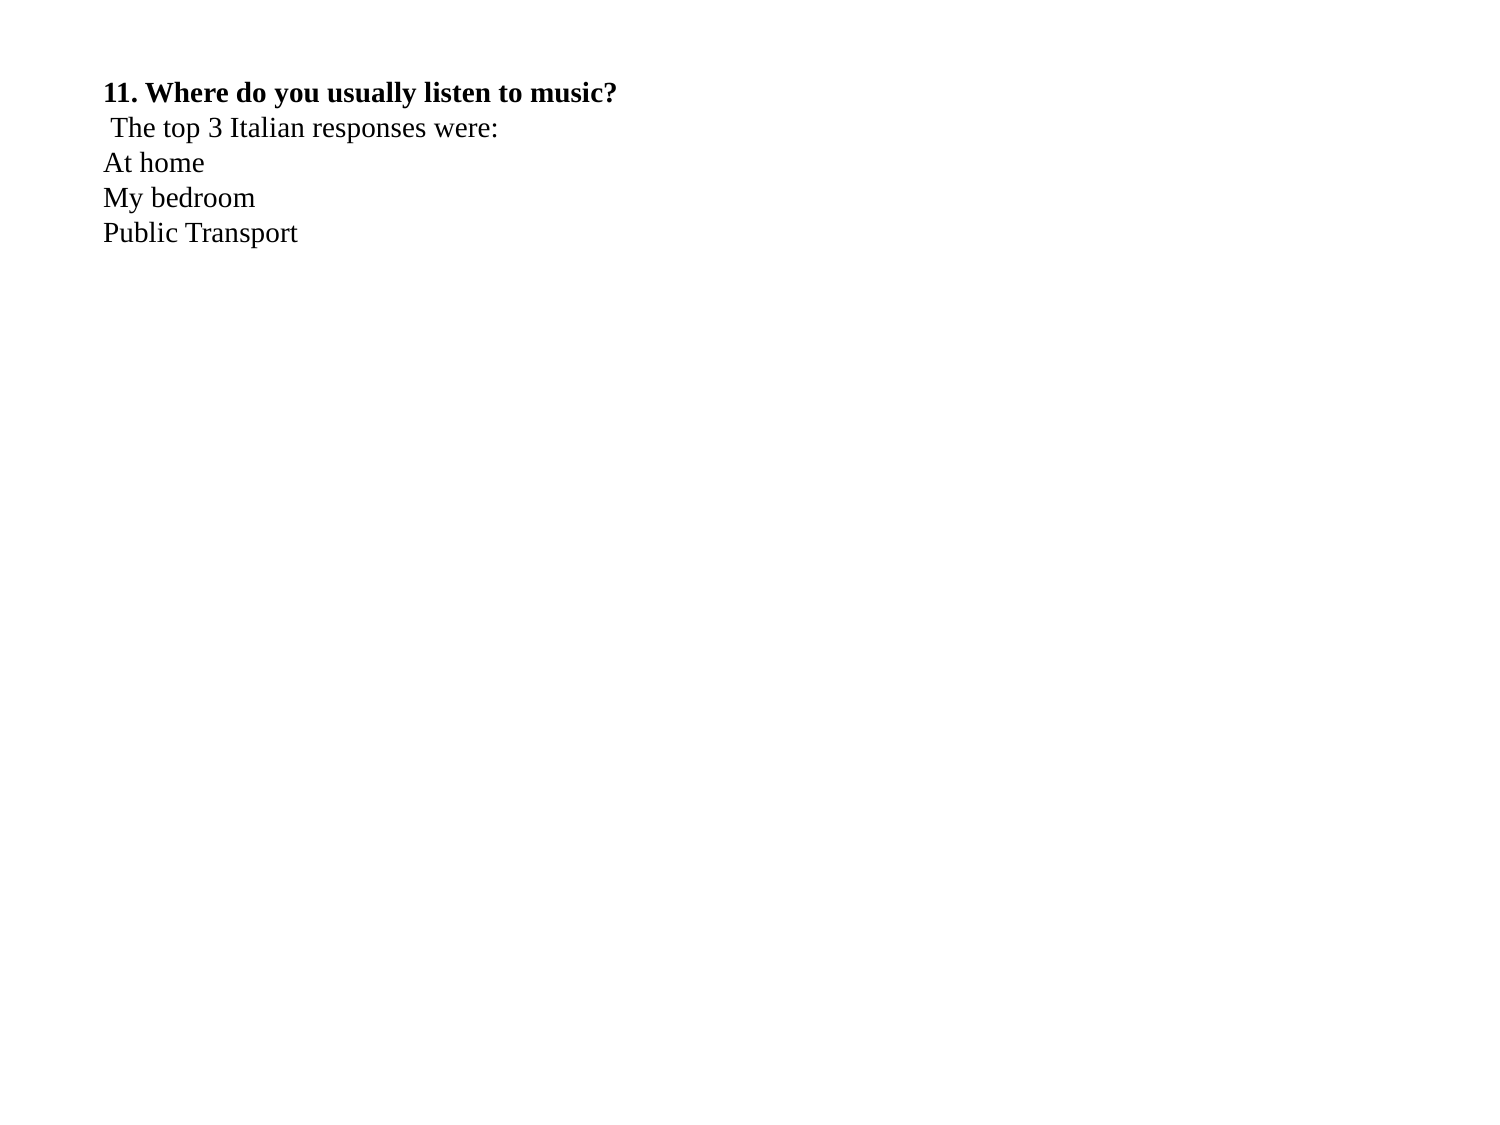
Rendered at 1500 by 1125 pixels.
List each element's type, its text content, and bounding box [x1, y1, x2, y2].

text_box 11. Where do you usually listen to music? The top 3 Italian responses were: At home My bedroom Public Transport [88, 66, 1294, 256]
